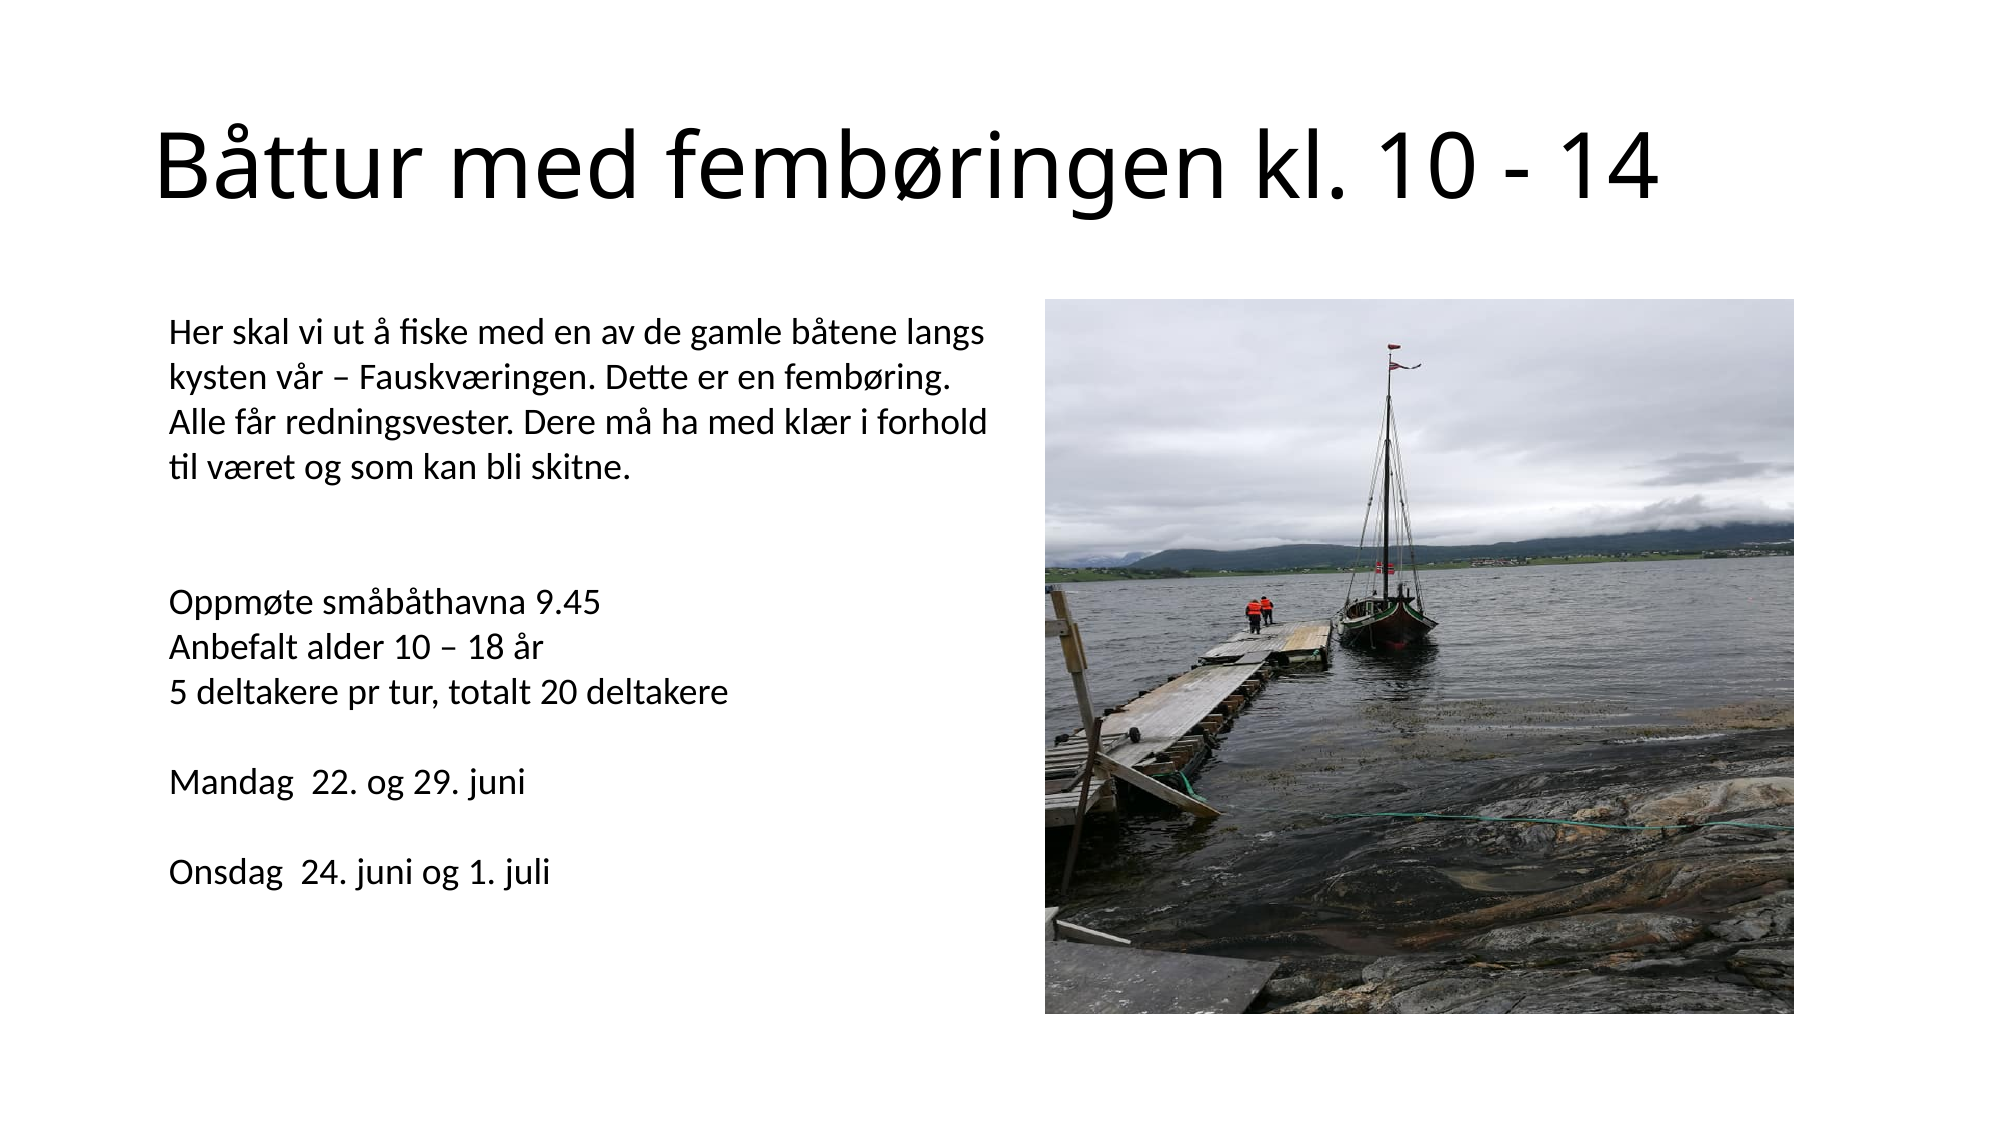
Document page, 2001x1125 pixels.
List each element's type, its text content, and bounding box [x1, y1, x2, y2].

title Båttur med fembøringen kl. 10 - 14 [137, 59, 1863, 278]
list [1045, 299, 1794, 1014]
text_box Her skal vi ut å fiske med en av de gamle båtene langs kysten vår – Fauskværingen. Dette er en fembøring. Alle får redningsvester. Dere må ha med klær i forhold til været og som kan bli skitne. Oppmøte småbåthavna 9.45 Anbefalt alder 10 – 18 år 5 deltakere pr tur, totalt 20 deltakere Mandag 22. og 29. juni Onsdag 24. juni og 1. juli [154, 299, 1017, 945]
